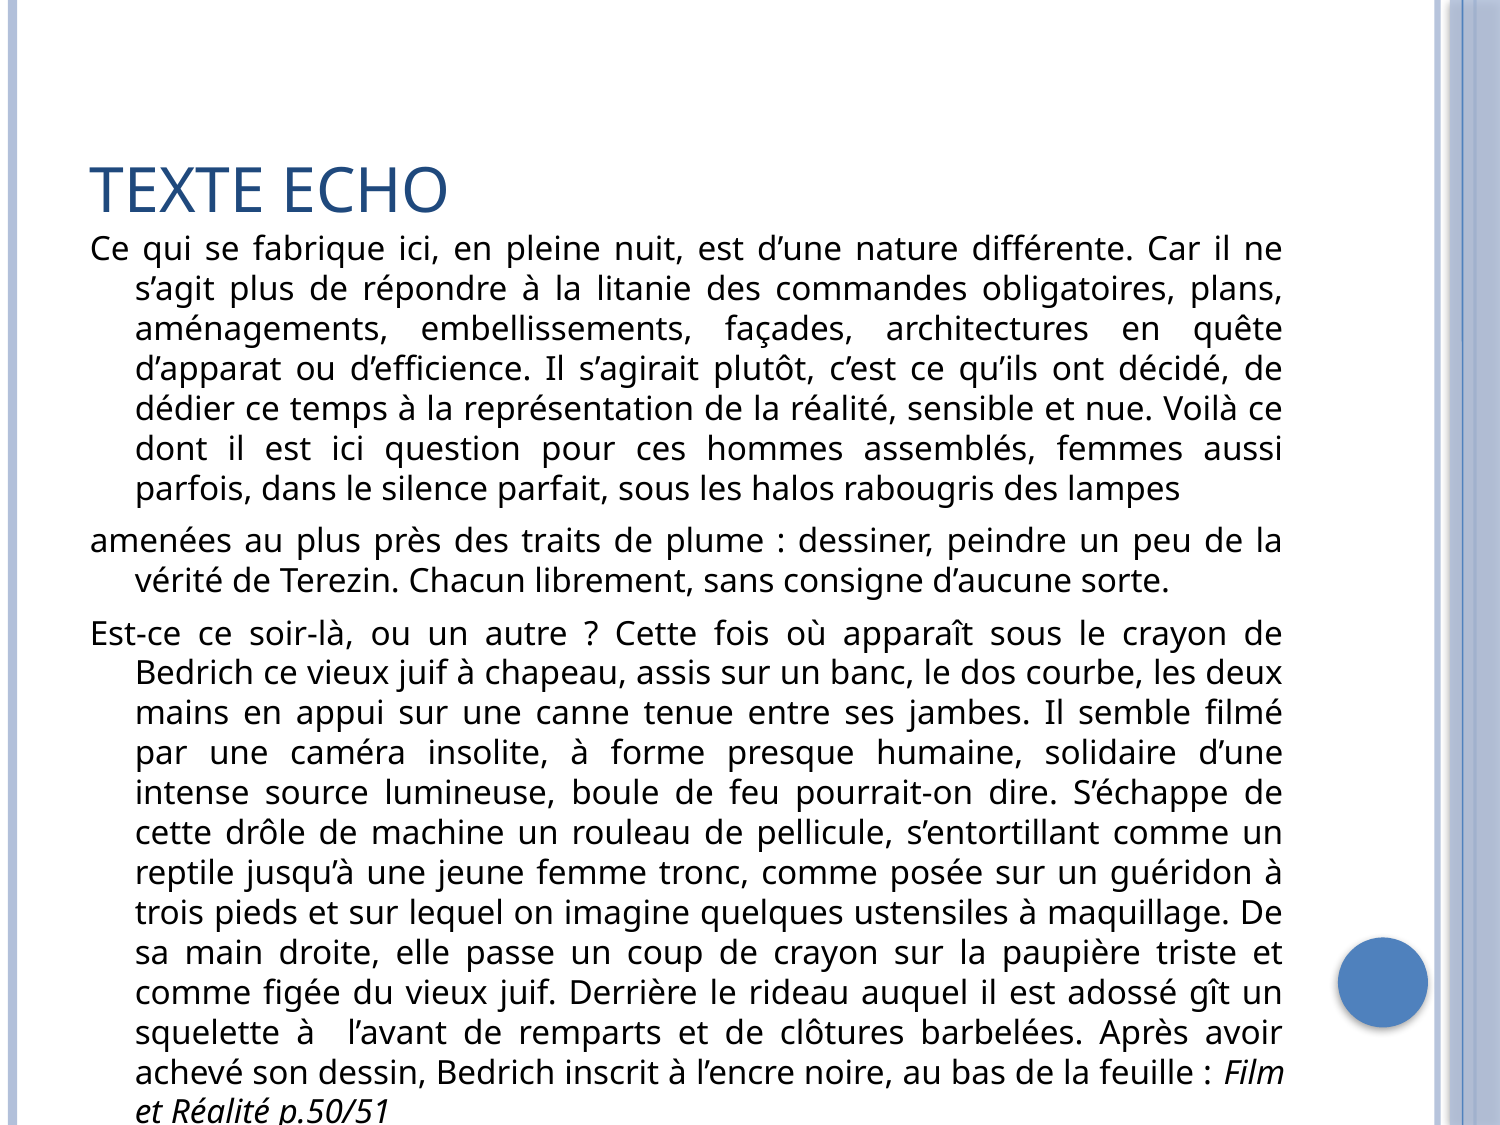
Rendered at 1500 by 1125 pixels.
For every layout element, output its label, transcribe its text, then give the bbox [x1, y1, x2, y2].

list Ce qui se fabrique ici, en pleine nuit, est d’une nature différente. Car il ne s’agit plus de répondre à la litanie des commandes obligatoires, plans, aménagements, embellissements, façades, architectures en quête d’apparat ou d’efficience. Il s’agirait plutôt, c’est ce qu’ils ont décidé, de dédier ce temps à la représentation de la réalité, sensible et nue. Voilà ce dont il est ici question pour ces hommes assemblés, femmes aussi parfois, dans le silence parfait, sous les halos rabougris des lampes amenées au plus près des traits de plume : dessiner, peindre un peu de la vérité de Terezin. Chacun librement, sans consigne d’aucune sorte. Est-ce ce soir-là, ou un autre ? Cette fois où apparaît sous le crayon de Bedrich ce vieux juif à chapeau, assis sur un banc, le dos courbe, les deux mains en appui sur une canne tenue entre ses jambes. Il semble filmé par une caméra insolite, à forme presque humaine, solidaire d’une intense source lumineuse, boule de feu pourrait-on dire. S’échappe de cette drôle de machine un rouleau de pellicule, s’entortillant comme un reptile jusqu’à une jeune femme tronc, comme posée sur un guéridon à trois pieds et sur lequel on imagine quelques ustensiles à maquillage. De sa main droite, elle passe un coup de crayon sur la paupière triste et comme figée du vieux juif. Derrière le rideau auquel il est adossé gît un squelette à l’avant de remparts et de clôtures barbelées. Après avoir achevé son dessin, Bedrich inscrit à l’encre noire, au bas de la feuille : Film et Réalité p.50/51 [75, 219, 1300, 1062]
title Texte echo [75, 45, 1300, 219]
